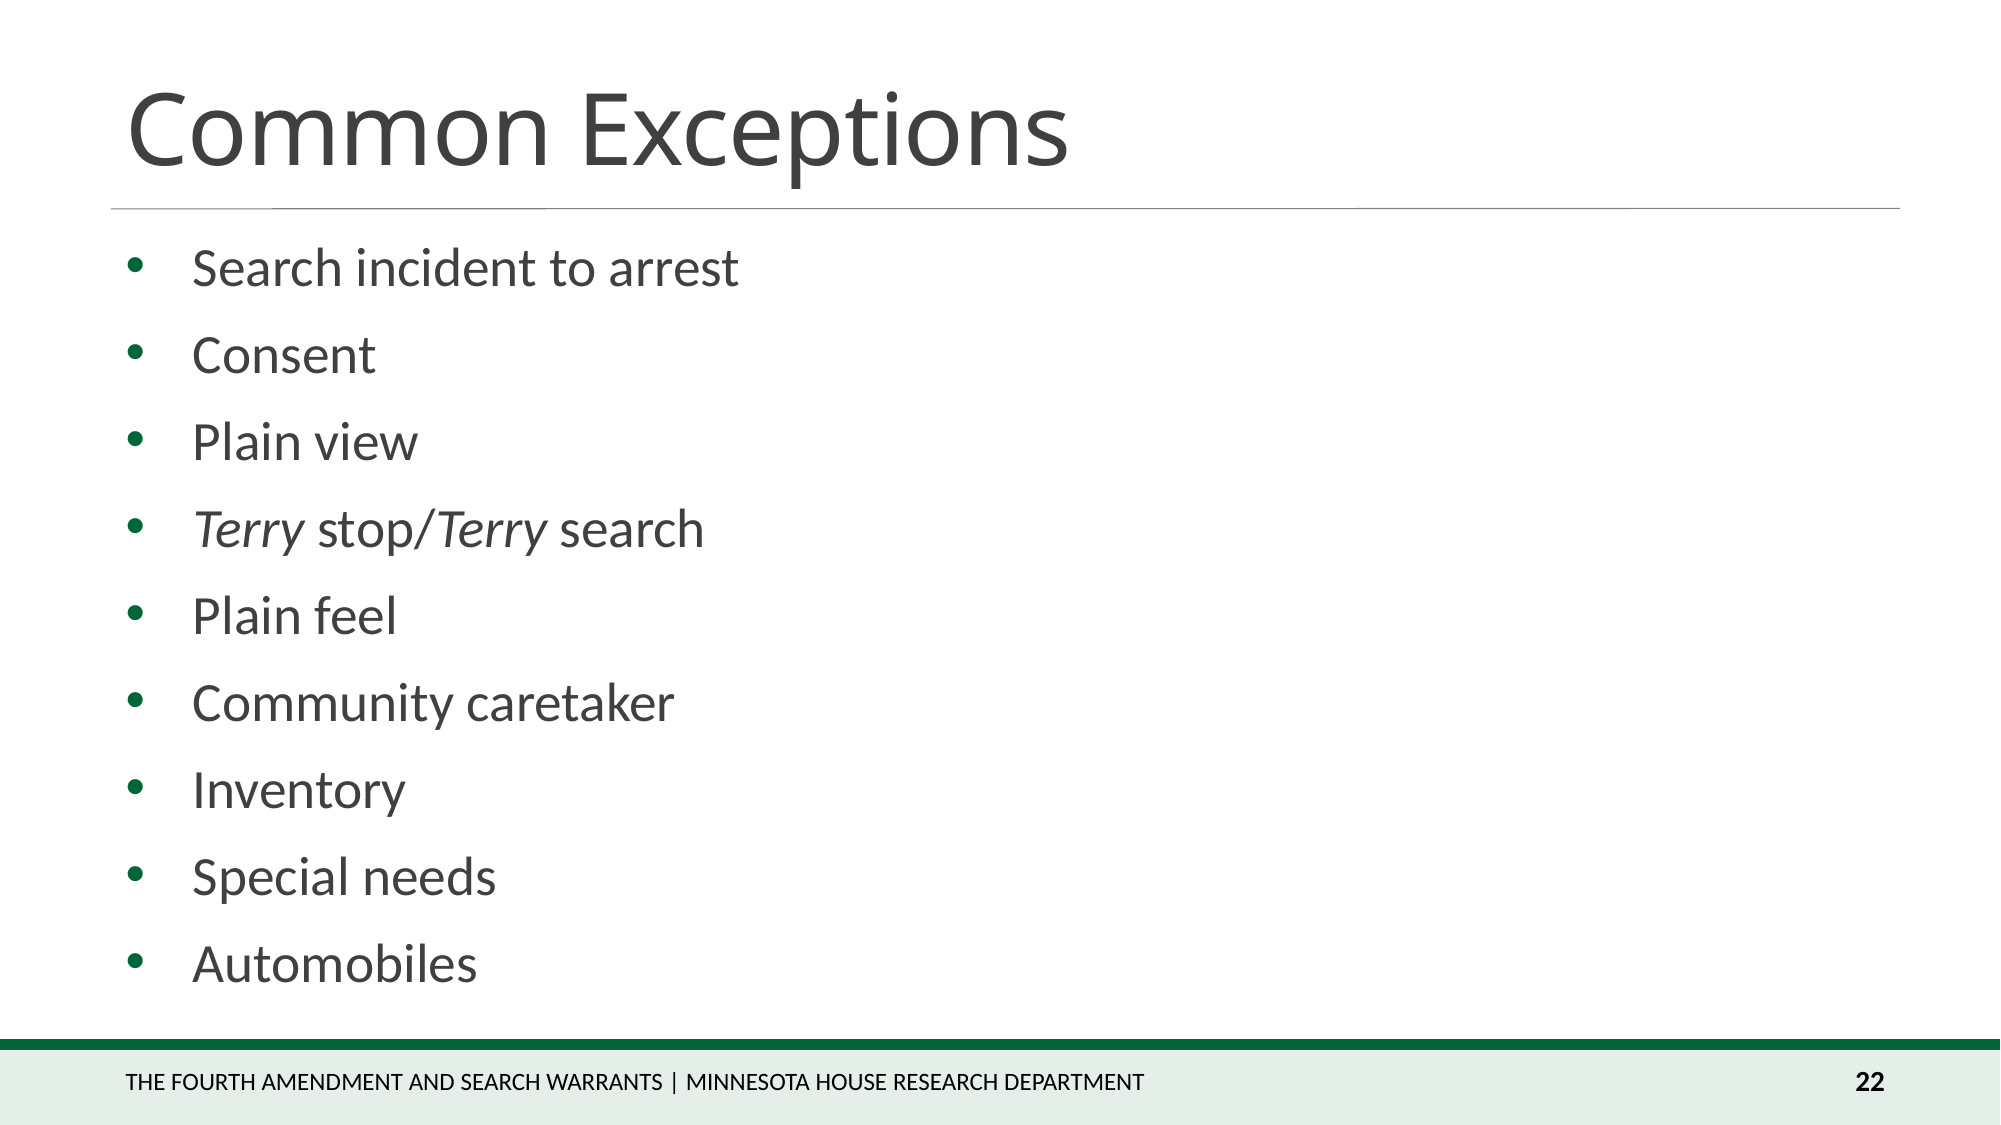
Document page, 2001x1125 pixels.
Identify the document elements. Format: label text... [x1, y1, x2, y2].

title Common Exceptions [110, 47, 1900, 194]
footer The fourth amendment and search warrants | Minnesota House Research Department [110, 1050, 1202, 1111]
list Search incident to arrest Consent Plain view Terry stop/Terry search Plain feel Community caretaker Inventory Special needs Automobiles [110, 223, 1900, 1012]
slide_number 22 [1815, 1050, 1900, 1111]
